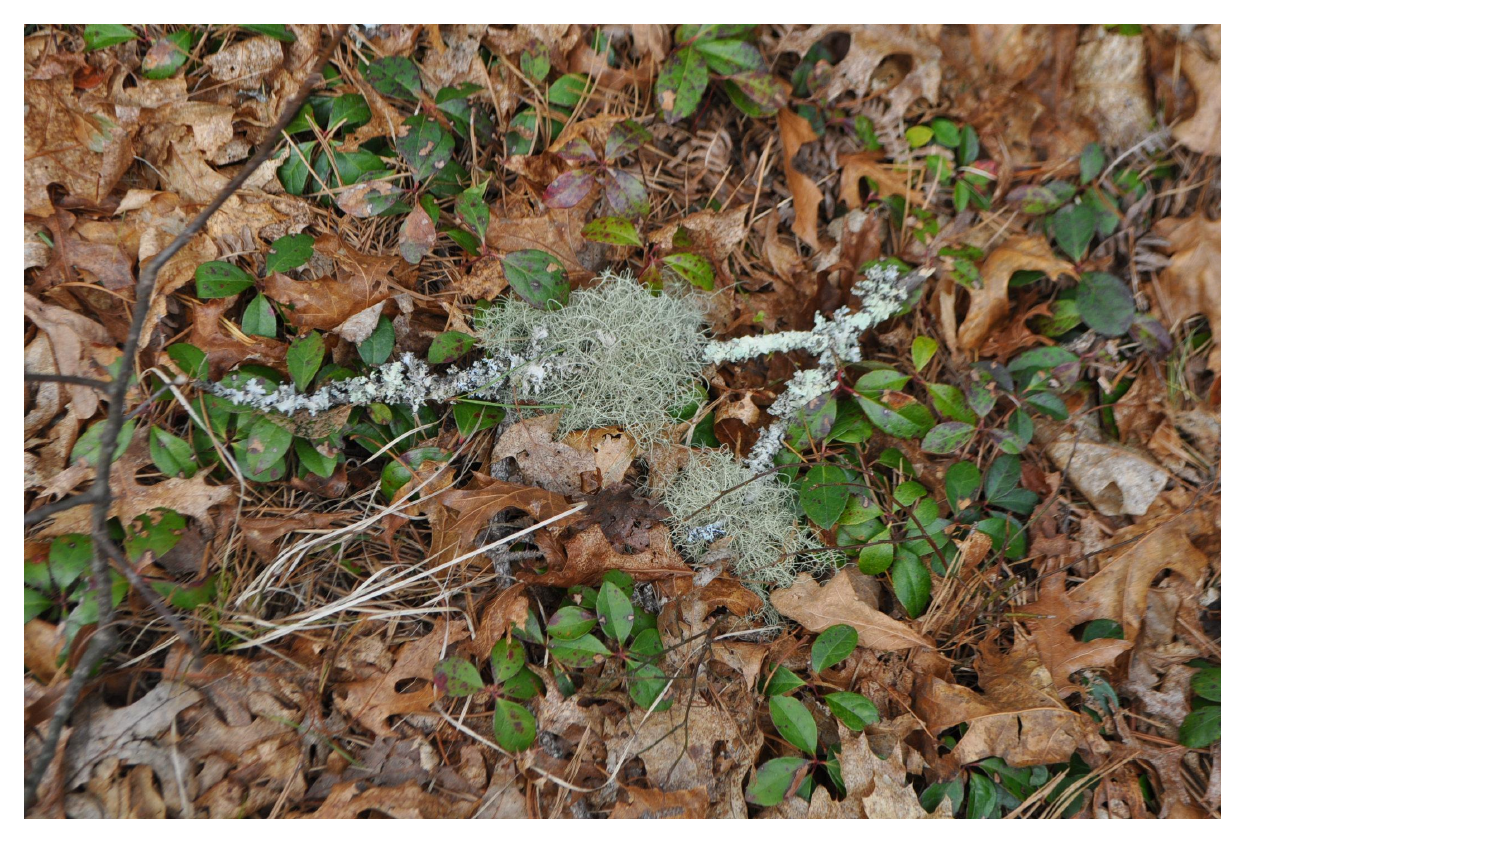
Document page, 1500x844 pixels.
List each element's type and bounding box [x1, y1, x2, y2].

picture [24, 24, 1221, 819]
